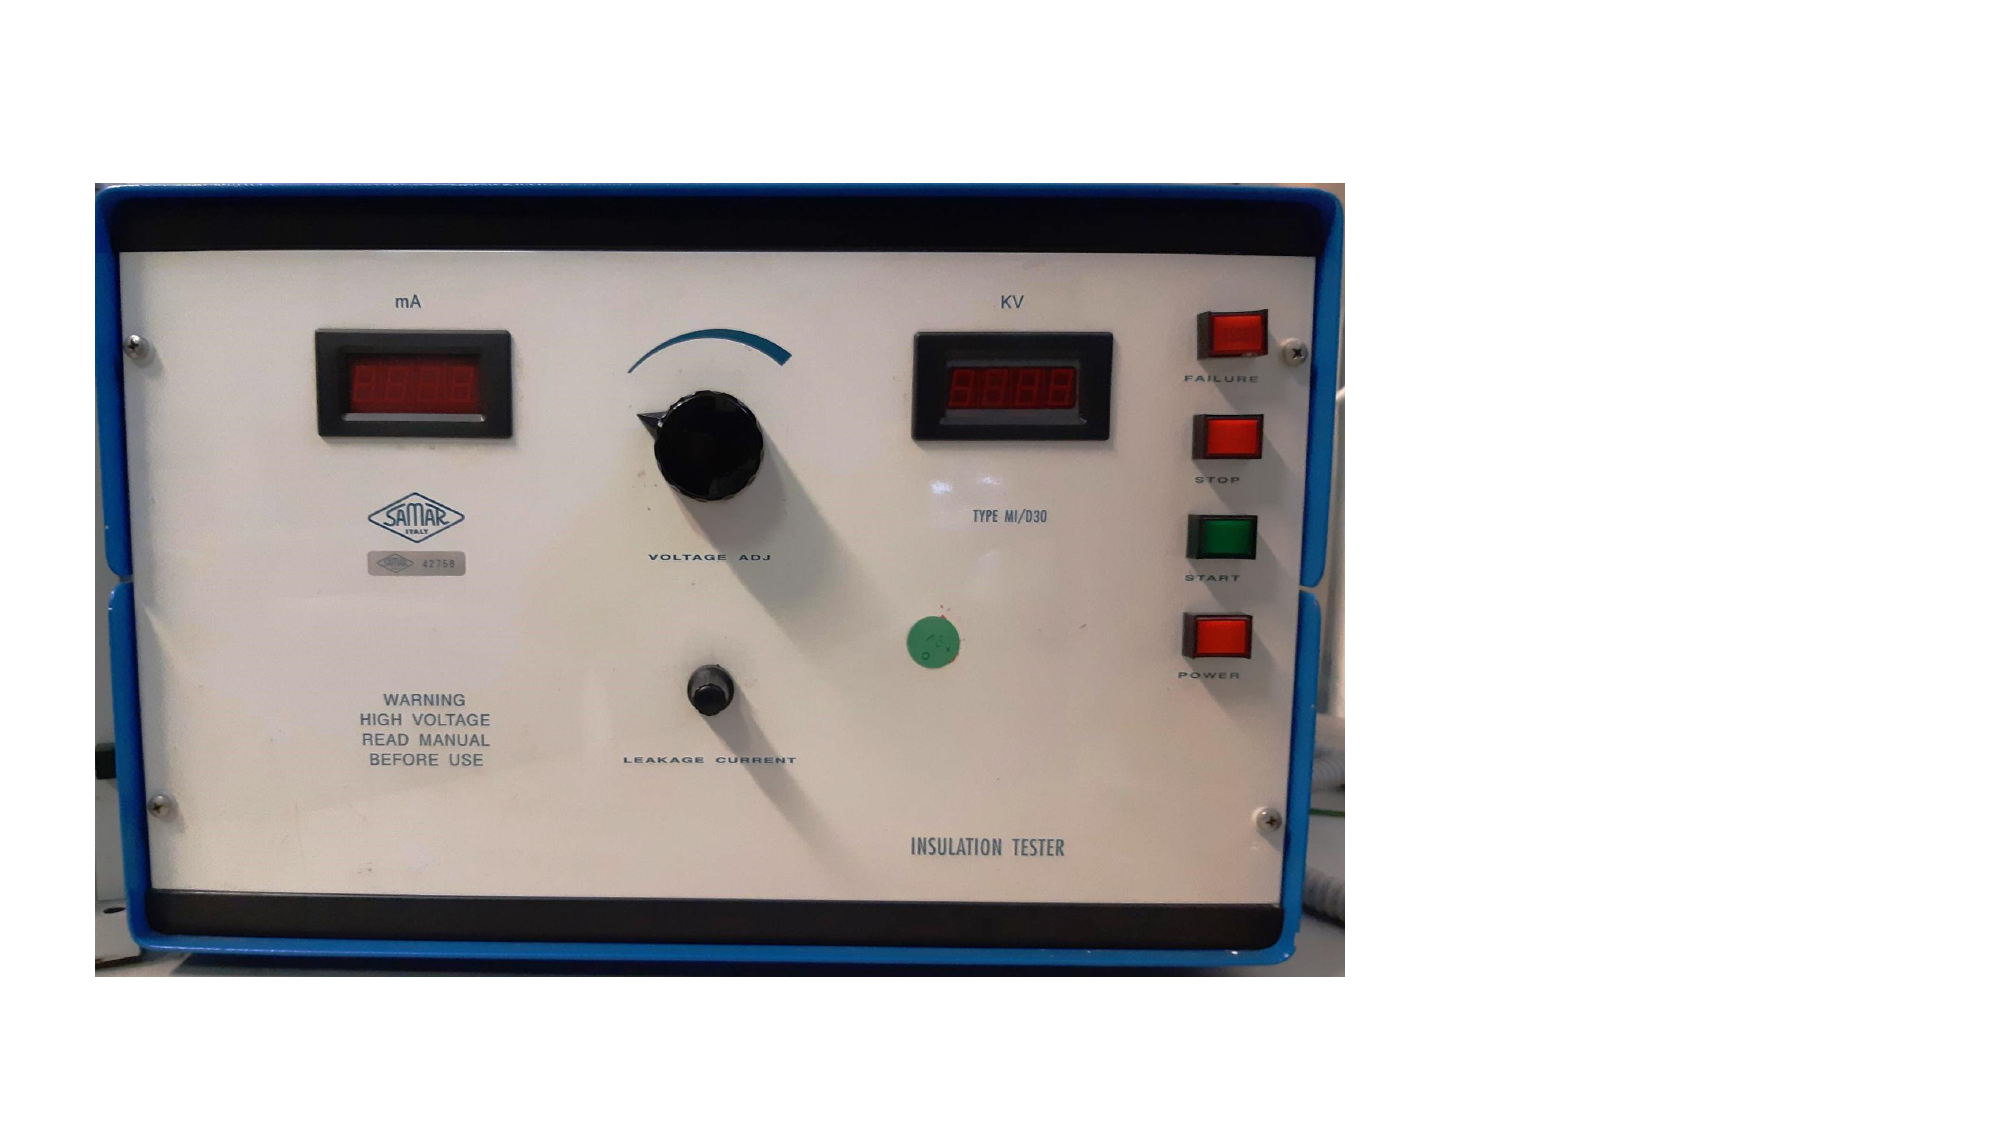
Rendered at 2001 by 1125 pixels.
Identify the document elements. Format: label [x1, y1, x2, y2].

picture [95, 183, 1345, 977]
